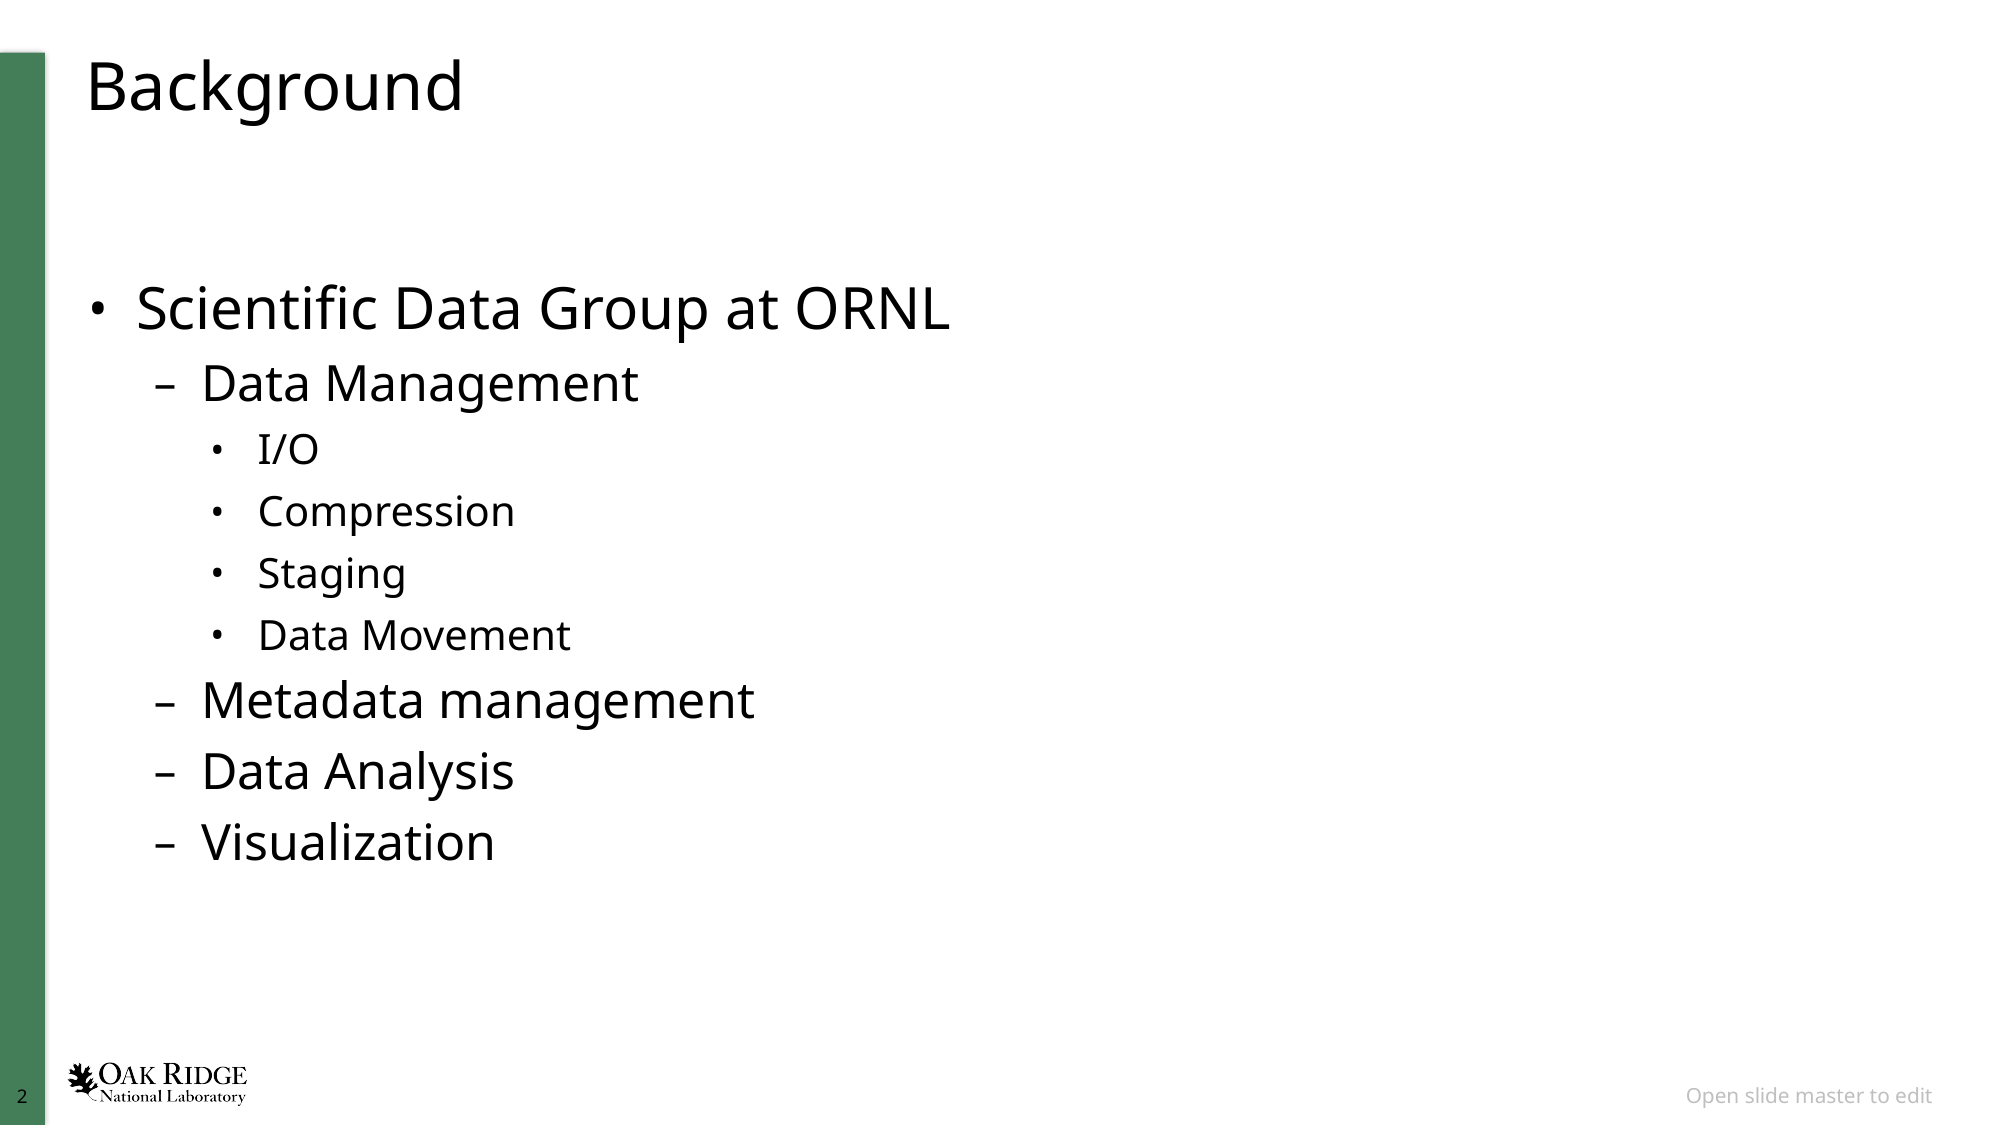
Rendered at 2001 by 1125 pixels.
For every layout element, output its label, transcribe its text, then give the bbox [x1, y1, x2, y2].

picture [67, 1062, 247, 1106]
list Scientific Data Group at ORNL Data Management I/O Compression Staging Data Movement Metadata management Data Analysis Visualization [73, 271, 1949, 936]
title Background [70, 44, 1946, 134]
